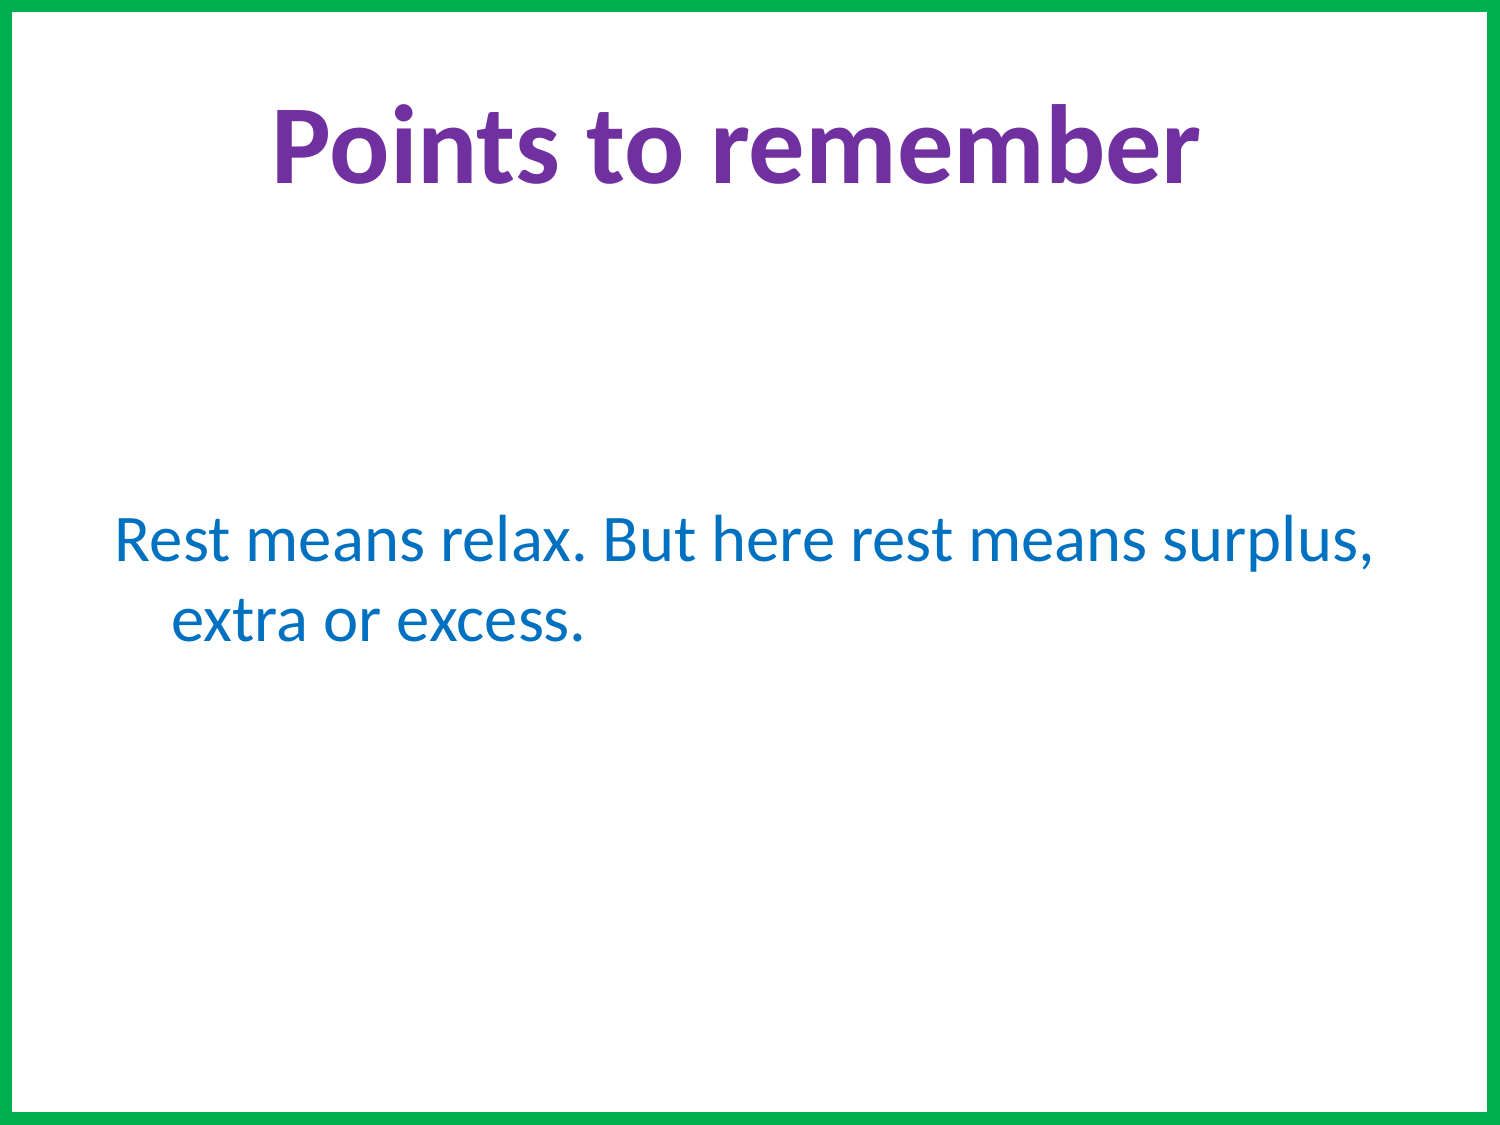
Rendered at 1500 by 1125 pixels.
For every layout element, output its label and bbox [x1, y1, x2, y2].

text_box [0, 0, 1500, 1125]
